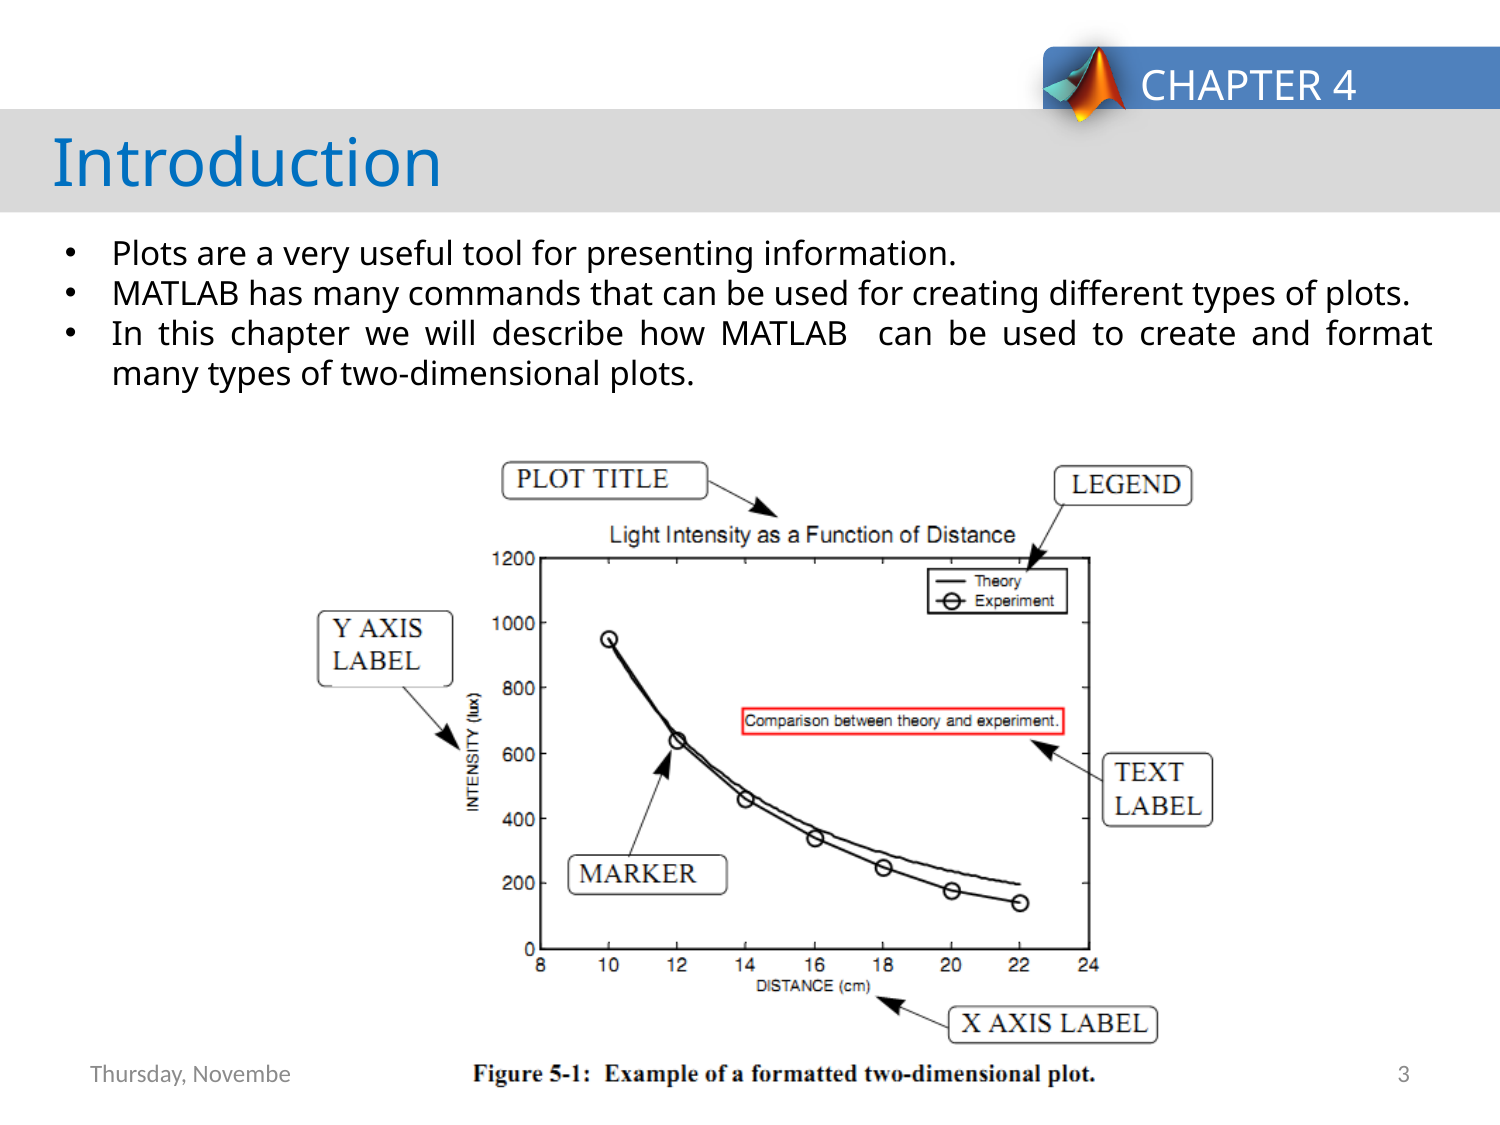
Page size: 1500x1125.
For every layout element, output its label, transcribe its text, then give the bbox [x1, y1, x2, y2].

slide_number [75, 1042, 285, 1103]
picture [1041, 46, 1126, 122]
text_box Introduction [37, 112, 1488, 208]
slide_number 3 [1254, 1042, 1425, 1103]
text_box CHAPTER 4 [1129, 51, 1425, 112]
text_box Plots are a very useful tool for presenting information. MATLAB has many commands that can be used for creating different types of plots. In this chapter we will describe how MATLAB can be used to create and format many types of two-dimensional plots. [50, 224, 1450, 400]
picture [289, 437, 1251, 1101]
text_box [0, 107, 1500, 215]
text_box [1143, 44, 1500, 107]
